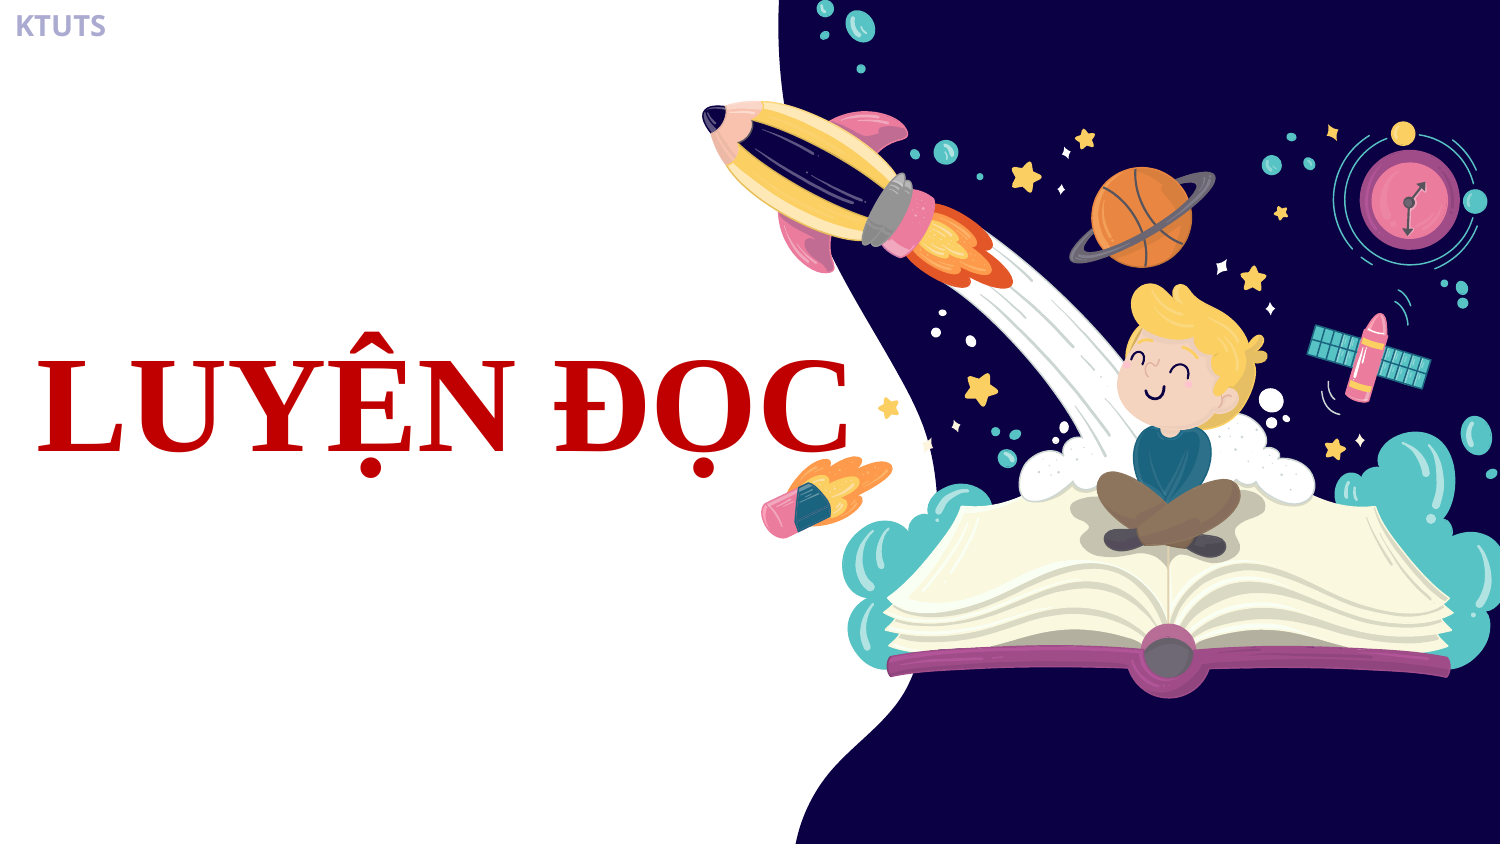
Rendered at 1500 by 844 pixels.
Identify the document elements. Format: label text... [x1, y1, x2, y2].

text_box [701, 0, 1500, 699]
text_box LUYỆN ĐỌC [0, 306, 696, 486]
